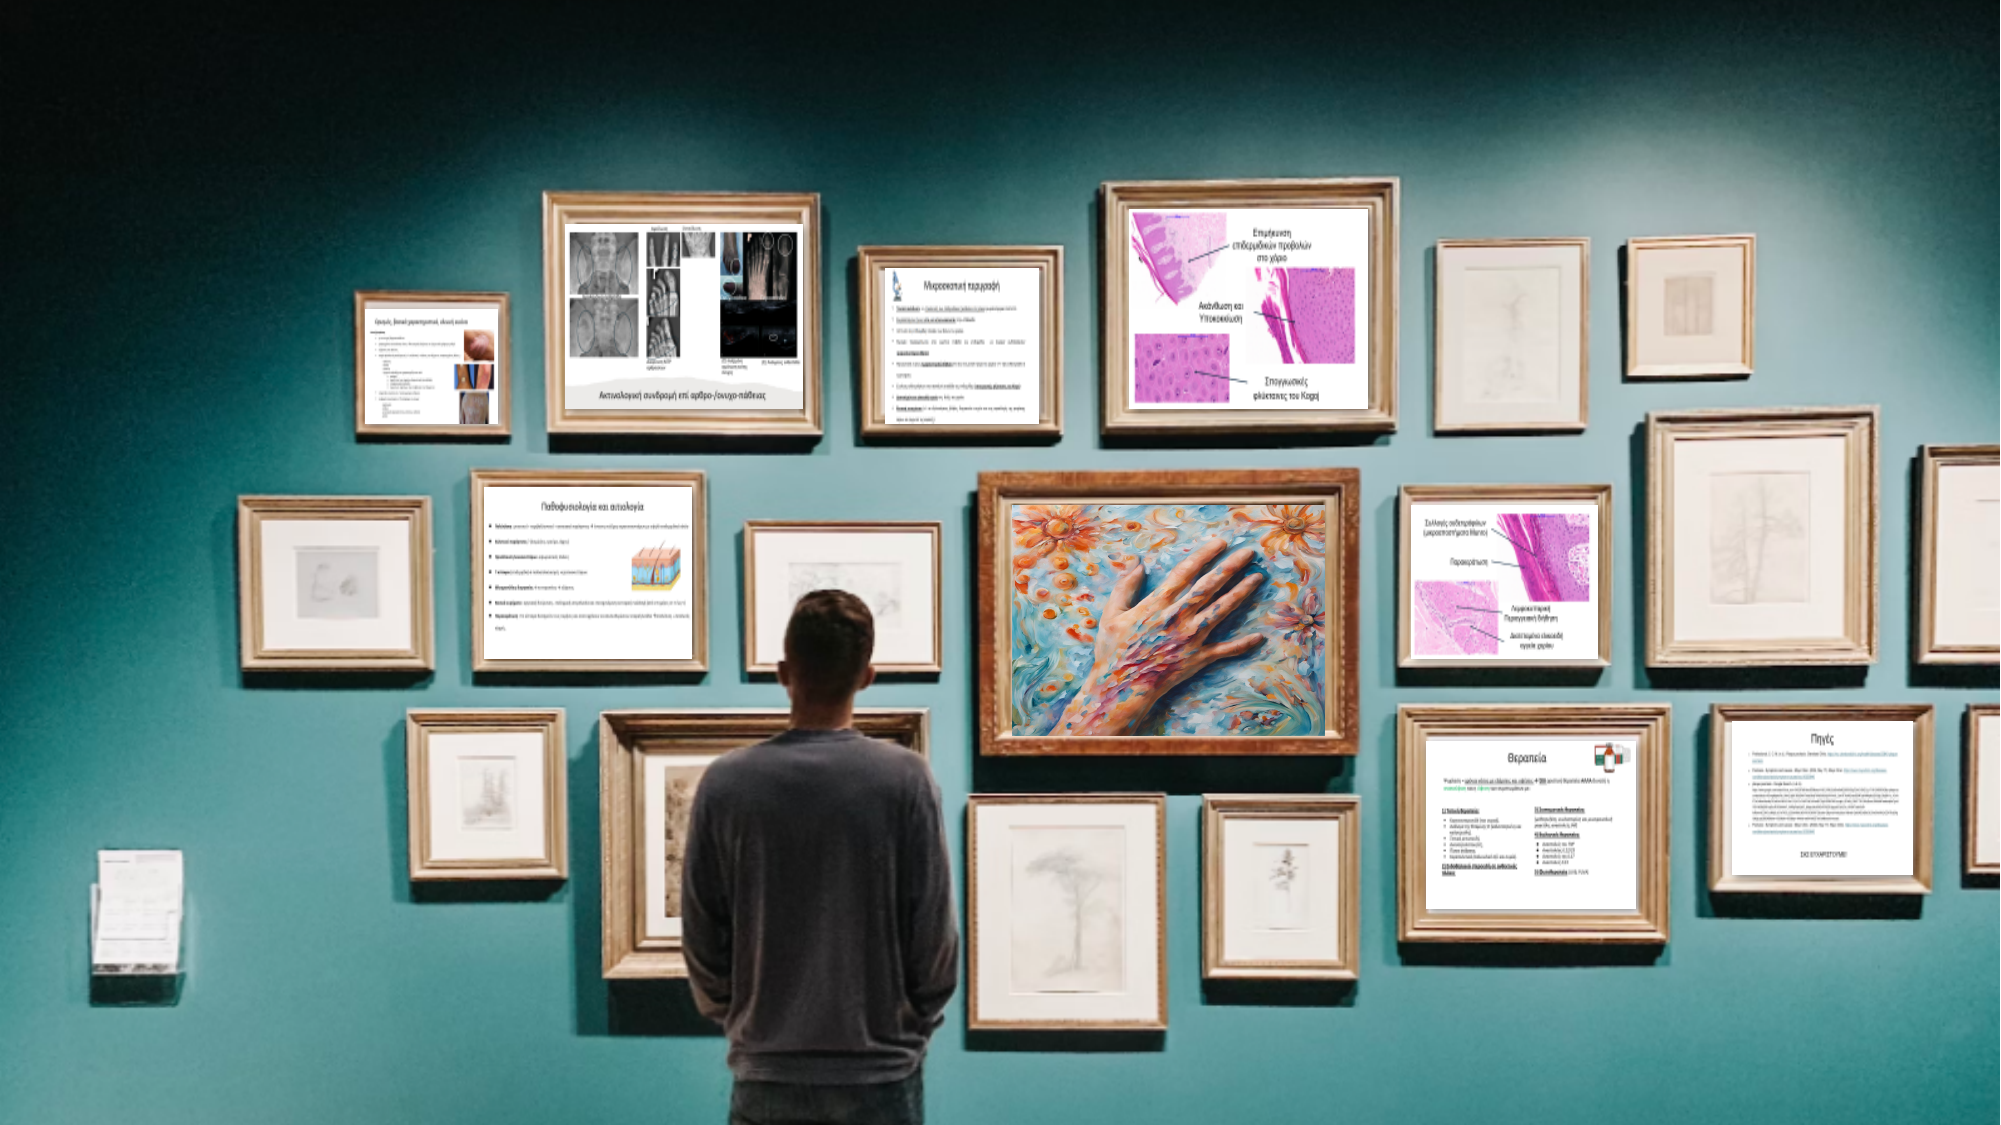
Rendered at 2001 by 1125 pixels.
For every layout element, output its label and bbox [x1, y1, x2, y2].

list [0, 0, 2000, 1125]
picture [1012, 505, 1325, 737]
